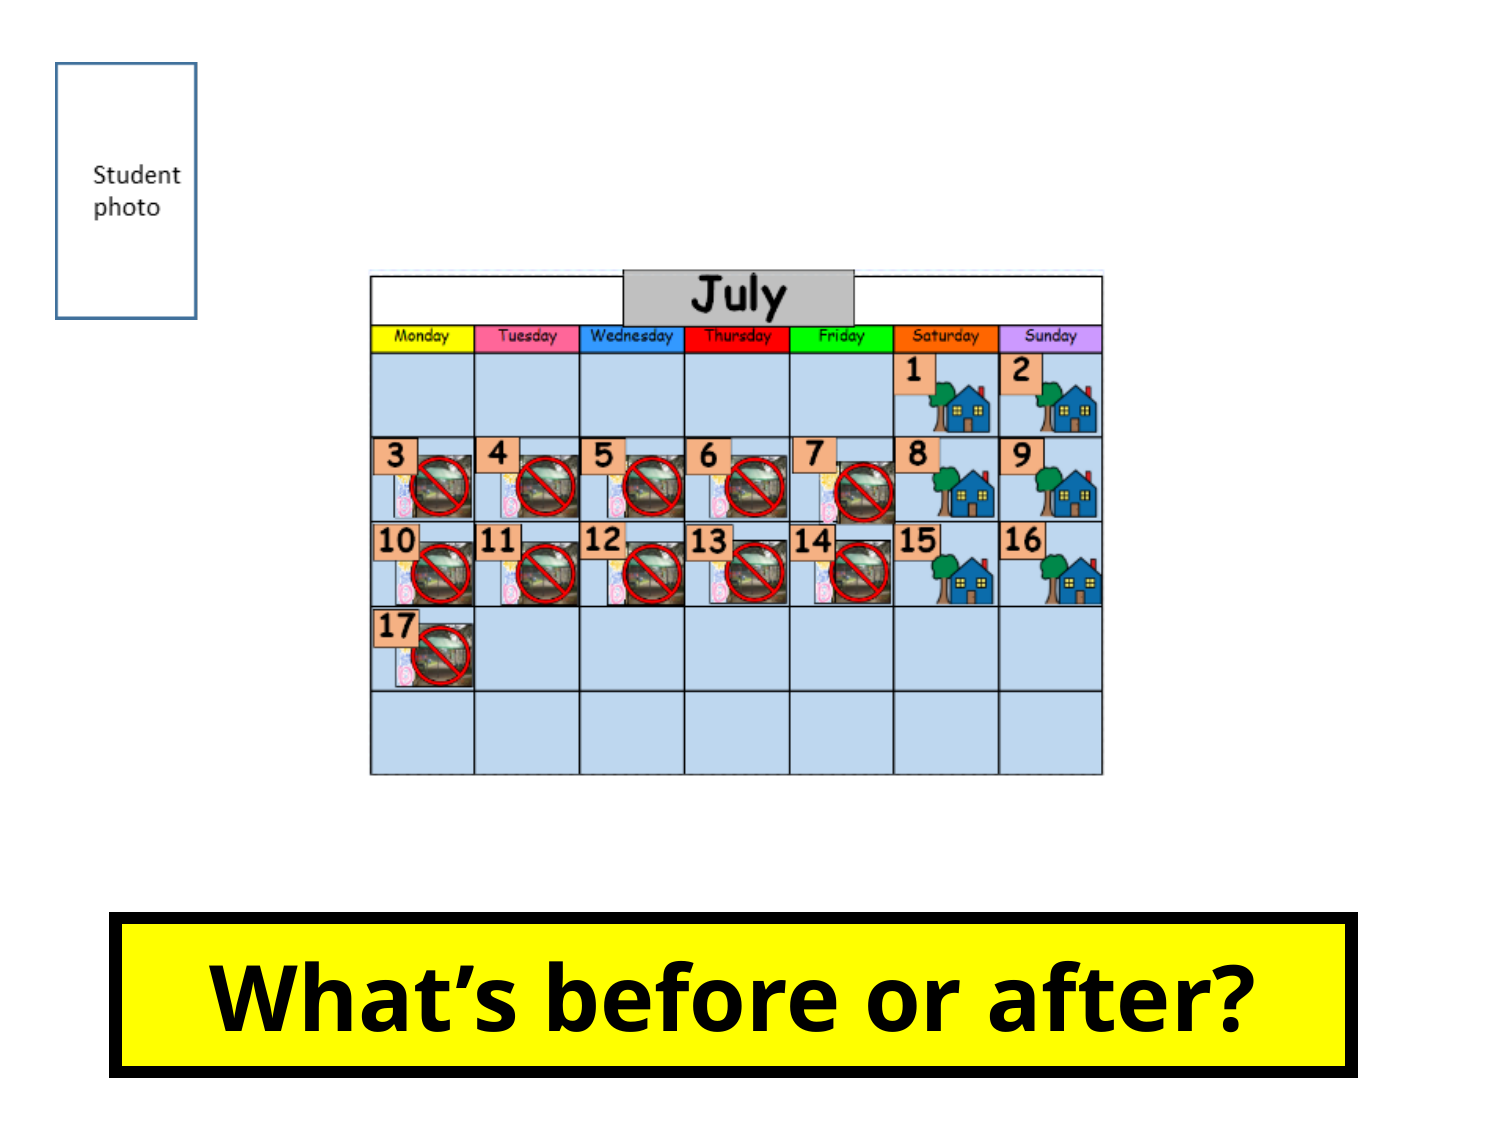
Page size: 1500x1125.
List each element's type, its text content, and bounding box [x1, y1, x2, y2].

picture [356, 265, 1111, 782]
picture [55, 62, 228, 320]
text_box What’s before or after? [115, 917, 1353, 1073]
